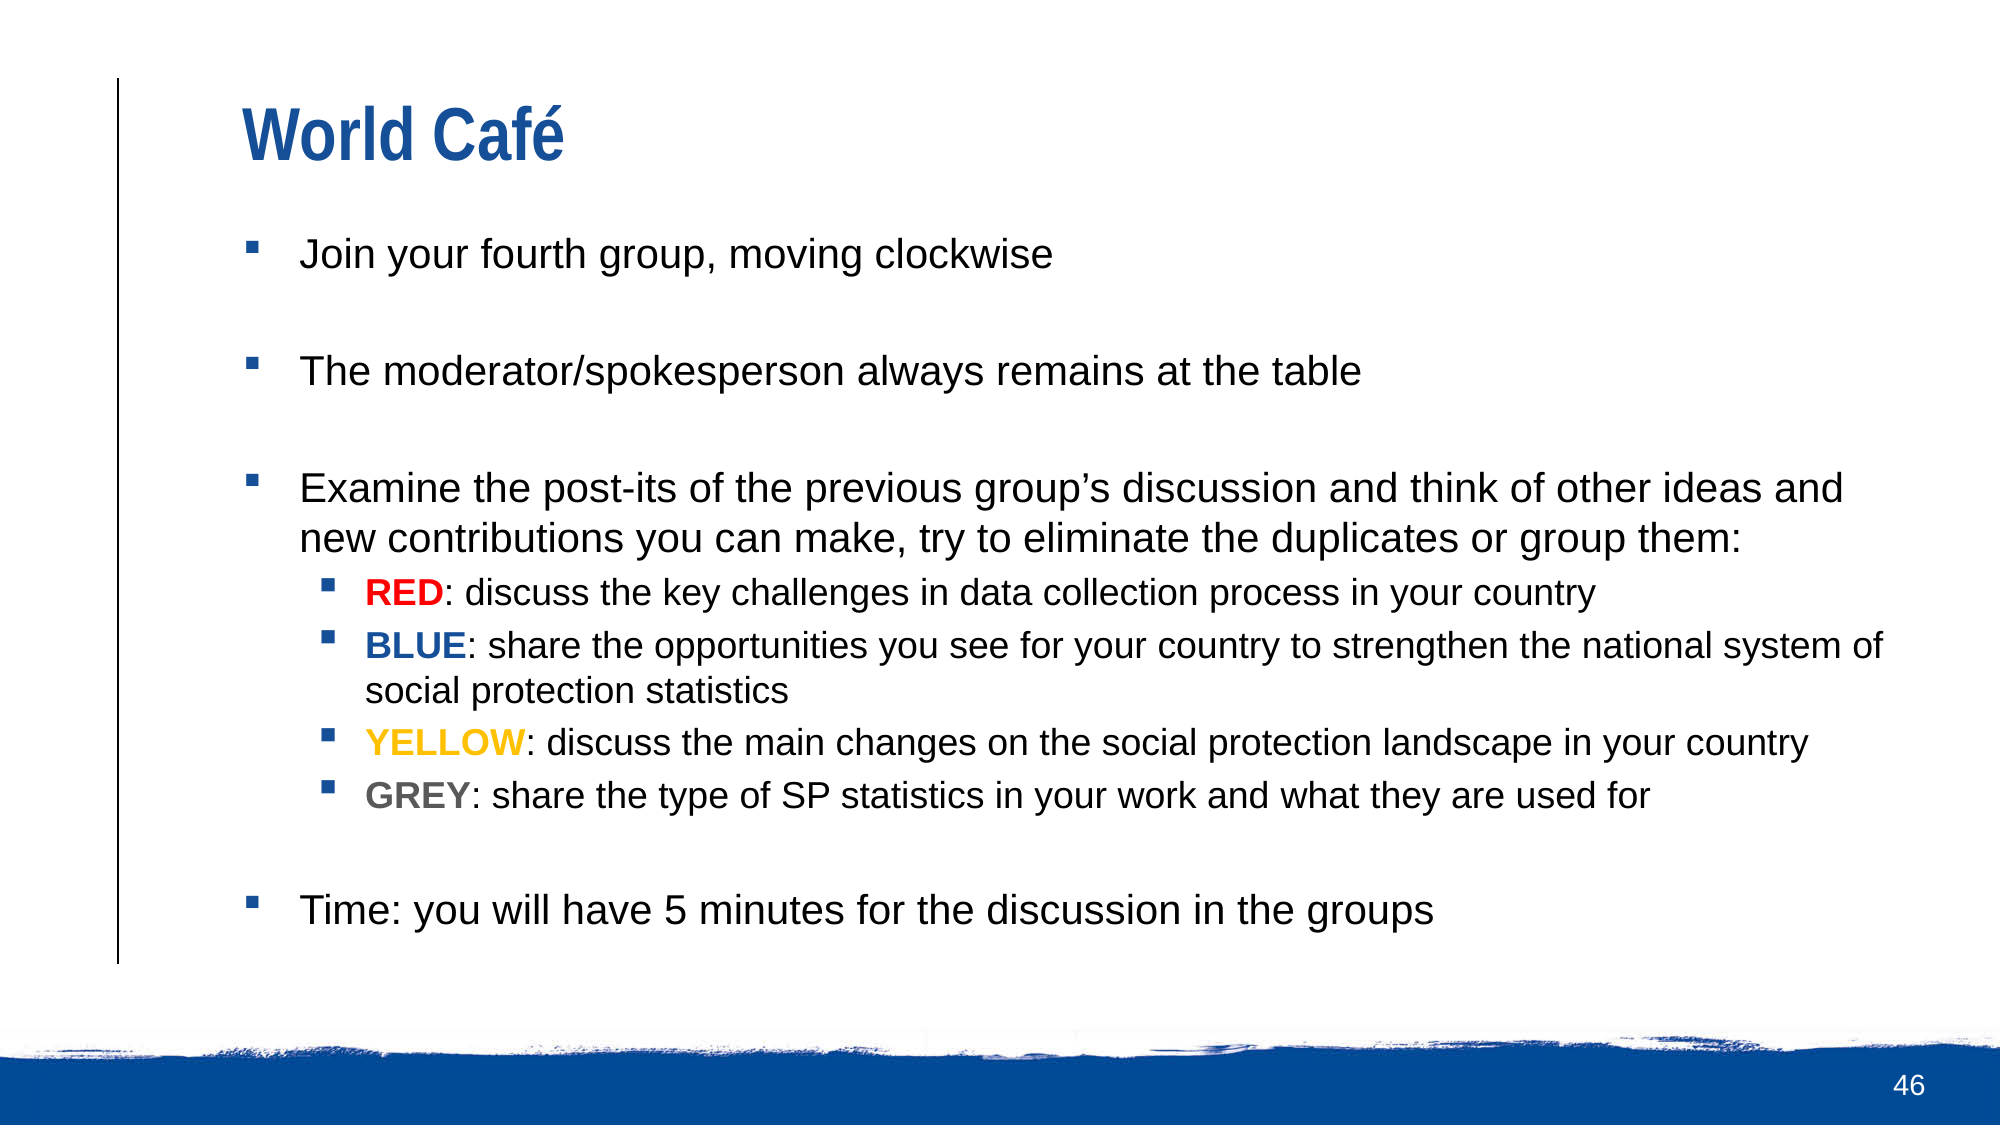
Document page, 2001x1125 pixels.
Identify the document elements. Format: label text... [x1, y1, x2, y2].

picture [0, 0, 2000, 1125]
title World Café [228, 78, 1950, 197]
list Join your fourth group, moving clockwise The moderator/spokesperson always remains at the table Examine the post-its of the previous group’s discussion and think of other ideas and new contributions you can make, try to eliminate the duplicates or group them: RED: discuss the key challenges in data collection process in your country BLUE: share the opportunities you see for your country to strengthen the national system of social protection statistics YELLOW: discuss the main changes on the social protection landscape in your country GREY: share the type of SP statistics in your work and what they are used for Time: you will have 5 minutes for the discussion in the groups [228, 219, 1945, 965]
